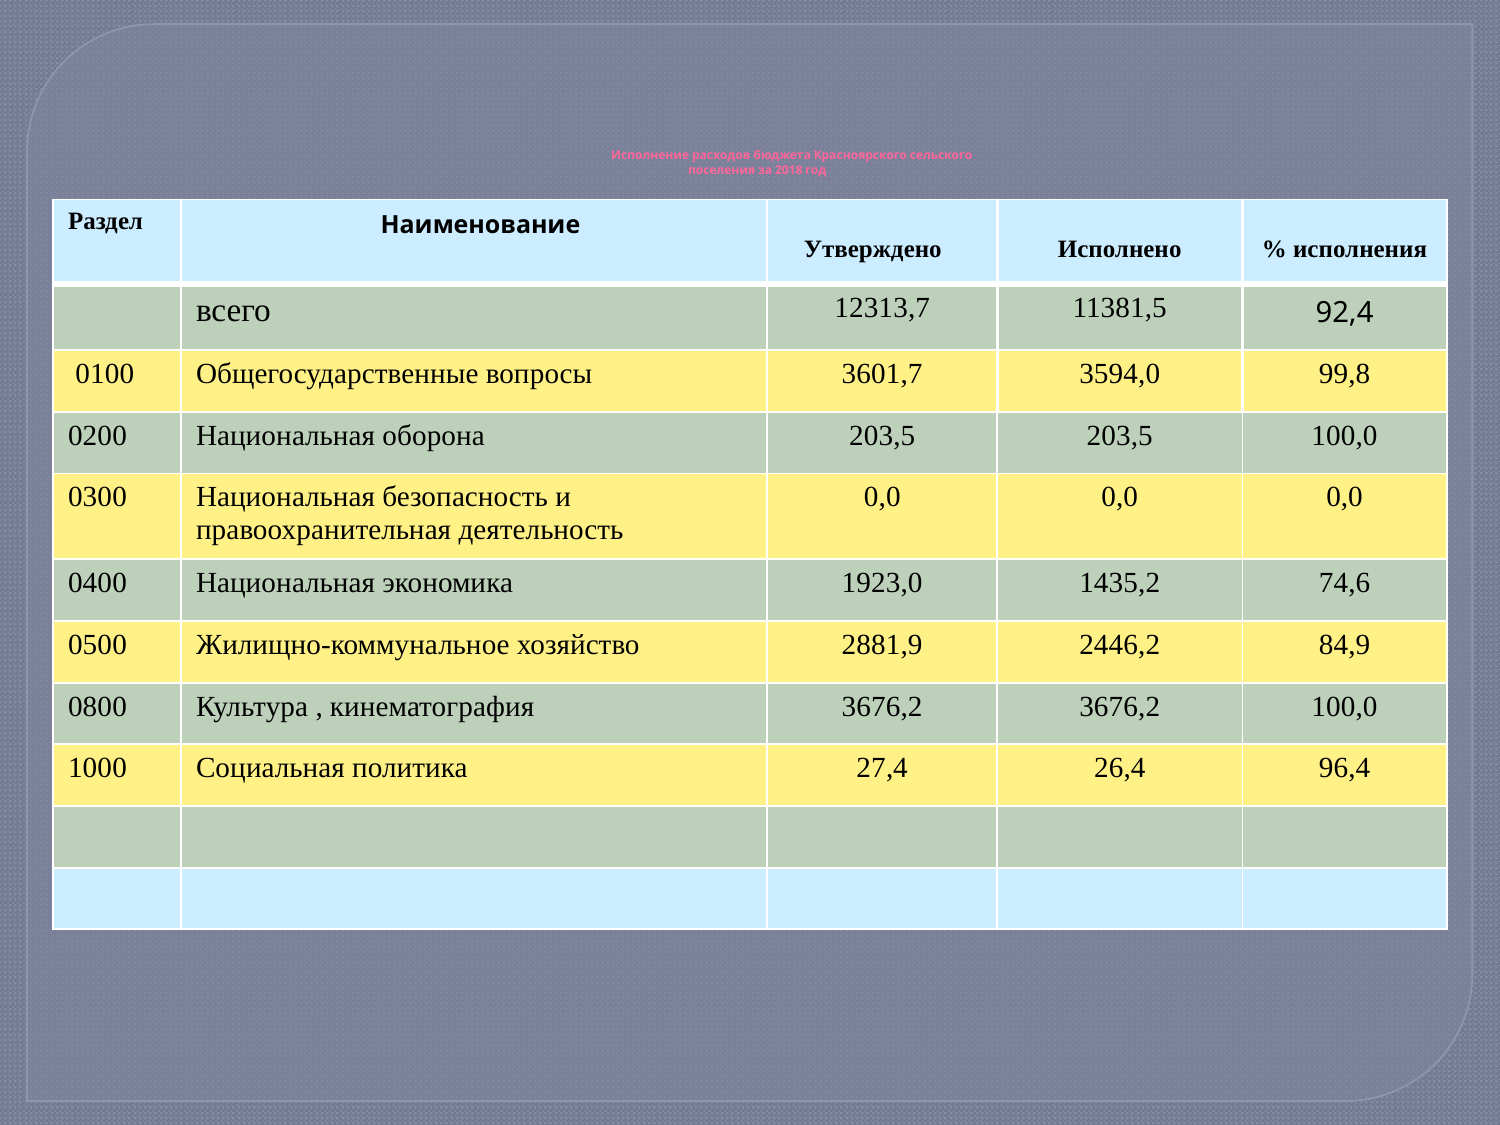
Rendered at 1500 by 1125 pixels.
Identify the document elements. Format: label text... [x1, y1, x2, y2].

table_cell 26,4 [998, 745, 1242, 805]
table_cell 1435,2 [998, 560, 1242, 620]
table_cell 3676,2 [768, 684, 996, 743]
table_cell 203,5 [768, 413, 996, 473]
table_cell 3601,7 [768, 351, 996, 411]
table_header Раздел [54, 200, 180, 281]
table_cell 3676,2 [998, 684, 1242, 743]
table_cell [182, 869, 766, 928]
table_cell 27,4 [768, 745, 996, 805]
table_cell 74,6 [1243, 560, 1446, 620]
table_cell Национальная оборона [182, 413, 766, 473]
title Исполнение расходов бюджета Красноярского сельского поселения за 2018 год [53, 137, 1459, 185]
table_cell 84,9 [1243, 622, 1446, 682]
table_cell 12313,7 [768, 287, 996, 349]
table_cell Национальная безопасность и правоохранительная деятельность [182, 474, 766, 558]
table_cell всего [182, 287, 766, 349]
table_cell 92,4 [1244, 287, 1446, 349]
table_cell 0,0 [768, 474, 996, 558]
table_cell [1243, 807, 1446, 867]
table_cell 0,0 [998, 474, 1242, 558]
table_header Утверждено [768, 200, 996, 281]
table_header Наименование [182, 200, 766, 281]
table_cell Жилищно-коммунальное хозяйство [182, 622, 766, 682]
table_cell Национальная экономика [182, 560, 766, 620]
table_cell Общегосударственные вопросы [182, 351, 766, 411]
table_cell 0400 [54, 560, 180, 620]
table_cell [54, 869, 180, 928]
table_cell [1243, 869, 1446, 928]
table_cell 2881,9 [768, 622, 996, 682]
table_cell Культура , кинематография [182, 684, 766, 743]
table_cell 100,0 [1243, 684, 1446, 743]
table_cell 99,8 [1244, 351, 1446, 411]
table_cell [54, 807, 180, 867]
table_cell 1923,0 [768, 560, 996, 620]
table_cell [768, 869, 996, 928]
table_cell 2446,2 [998, 622, 1242, 682]
table_cell 1000 [54, 745, 180, 805]
table_cell 11381,5 [999, 287, 1241, 349]
table_cell 3594,0 [999, 351, 1241, 411]
table_cell [998, 807, 1242, 867]
table_cell 0800 [54, 684, 180, 743]
table_cell 203,5 [998, 413, 1242, 473]
table_cell Социальная политика [182, 745, 766, 805]
table_cell [54, 287, 180, 349]
table_cell [998, 869, 1242, 928]
table_cell [768, 807, 996, 867]
table_cell 0300 [54, 474, 180, 558]
table_cell 96,4 [1243, 745, 1446, 805]
table_header % исполнения [1244, 200, 1446, 281]
table_cell 0500 [54, 622, 180, 682]
table_cell 0,0 [1243, 474, 1446, 558]
table_header Исполнено [999, 200, 1241, 281]
table_cell 0200 [54, 413, 180, 473]
table_cell [182, 807, 766, 867]
table_cell 100,0 [1243, 413, 1446, 473]
table_cell 0100 [54, 351, 180, 411]
